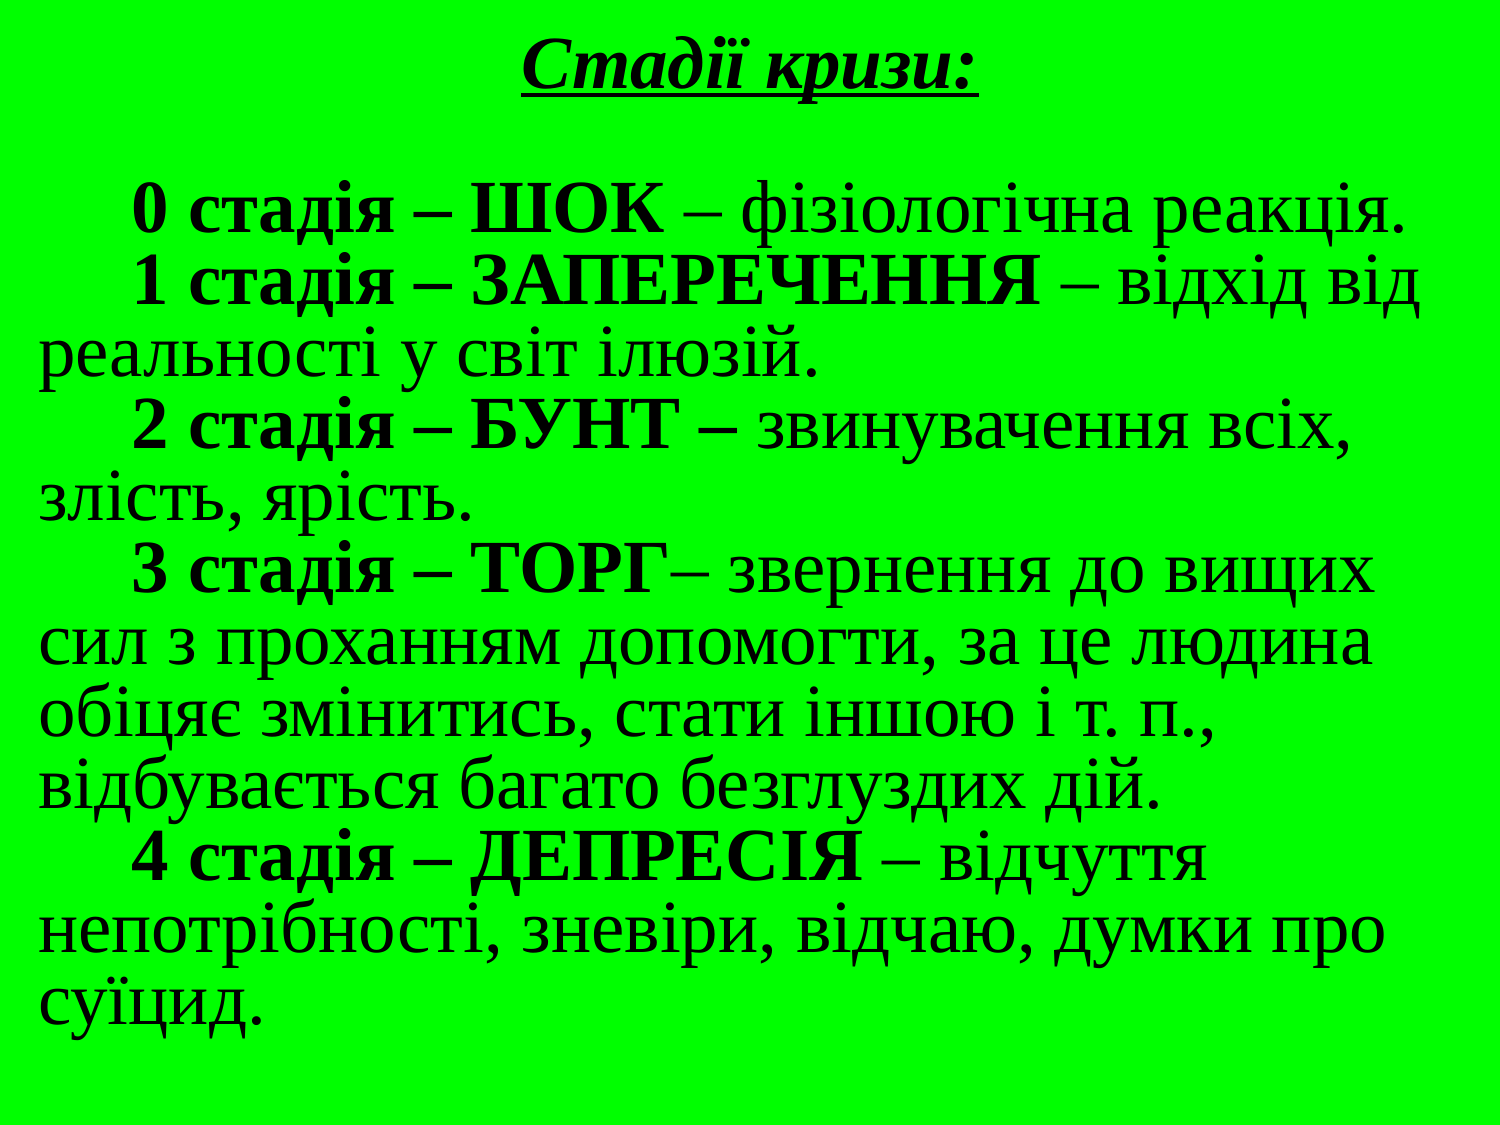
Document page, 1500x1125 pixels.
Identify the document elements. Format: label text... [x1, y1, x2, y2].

text_box Стадії кризи: 0 стадія – ШОК – фізіологічна реакція. 1 стадія – ЗАПЕРЕЧЕННЯ – відхід від реальності у світ ілюзій. 2 стадія – БУНТ – звинувачення всіх, злість, ярість. 3 стадія – ТОРГ– звернення до вищих сил з проханням допомогти, за це людина обіцяє змінитись, стати іншою і т. п., відбувається багато безглуздих дій. 4 стадія – ДЕПРЕСІЯ – відчуття непотрібності, зневіри, відчаю, думки про суїцид. [23, 23, 1477, 1046]
